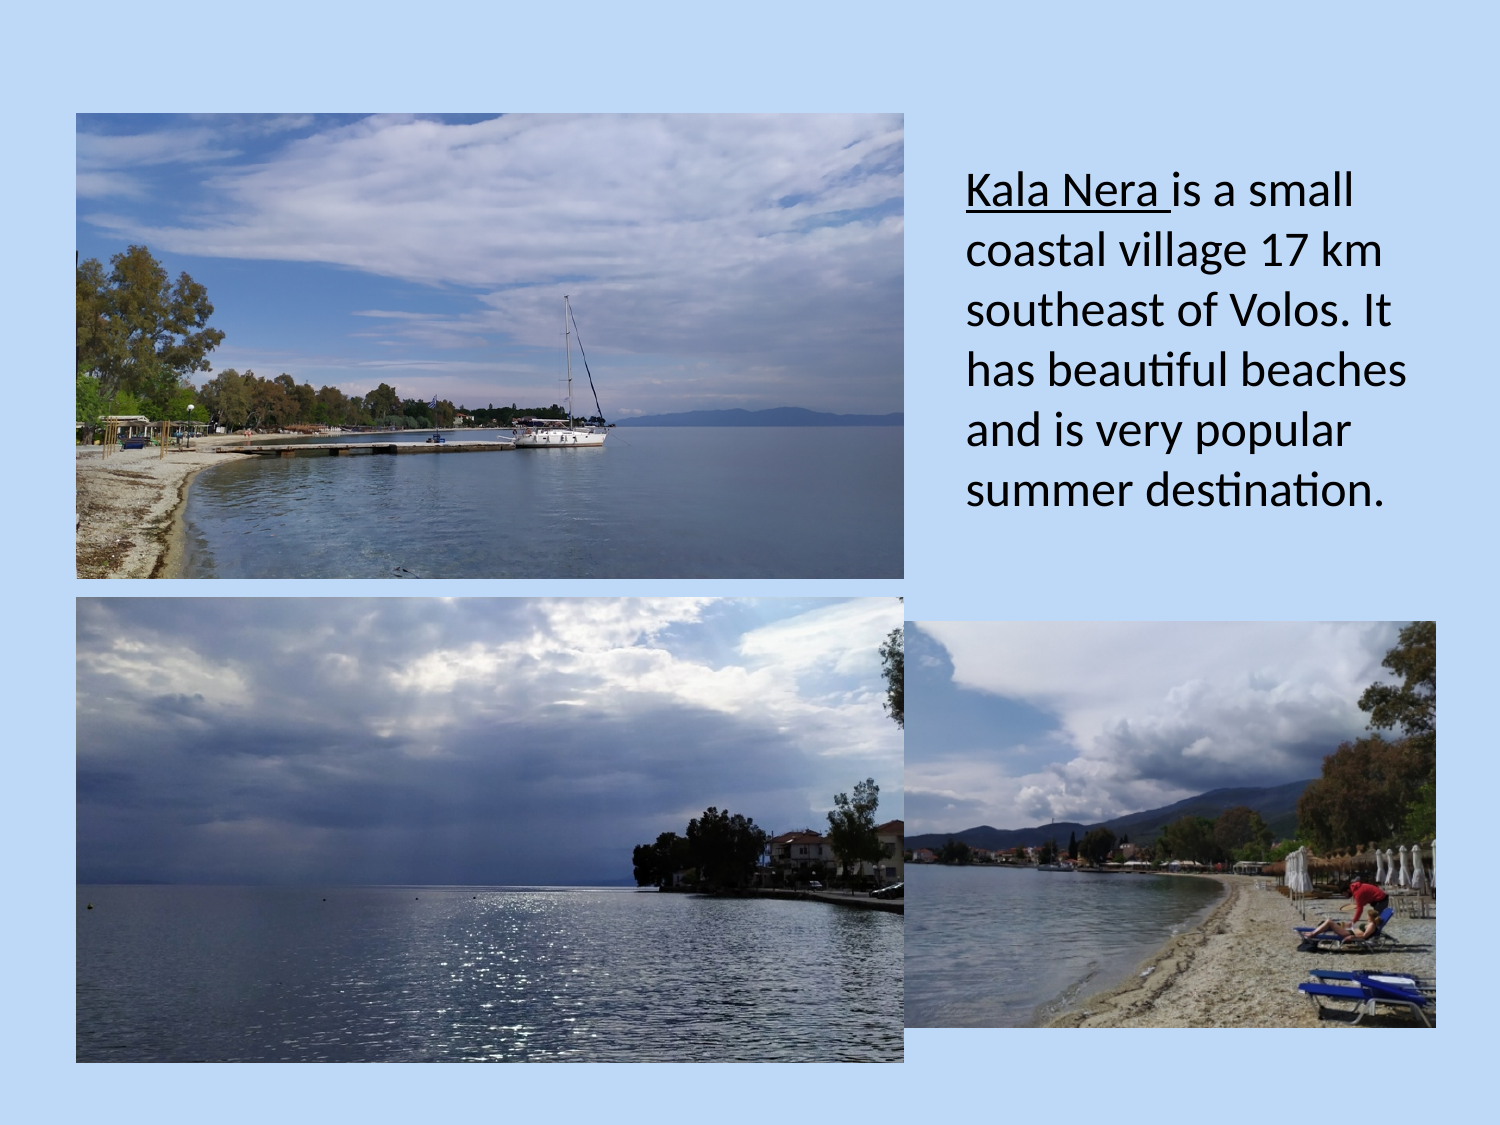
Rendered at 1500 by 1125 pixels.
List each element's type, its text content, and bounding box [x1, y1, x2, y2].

picture [76, 113, 904, 579]
text_box Kala Nera is a small coastal village 17 km southeast of Volos. It has beautiful beaches and is very popular summer destination. [950, 148, 1447, 524]
picture [76, 597, 1436, 1064]
